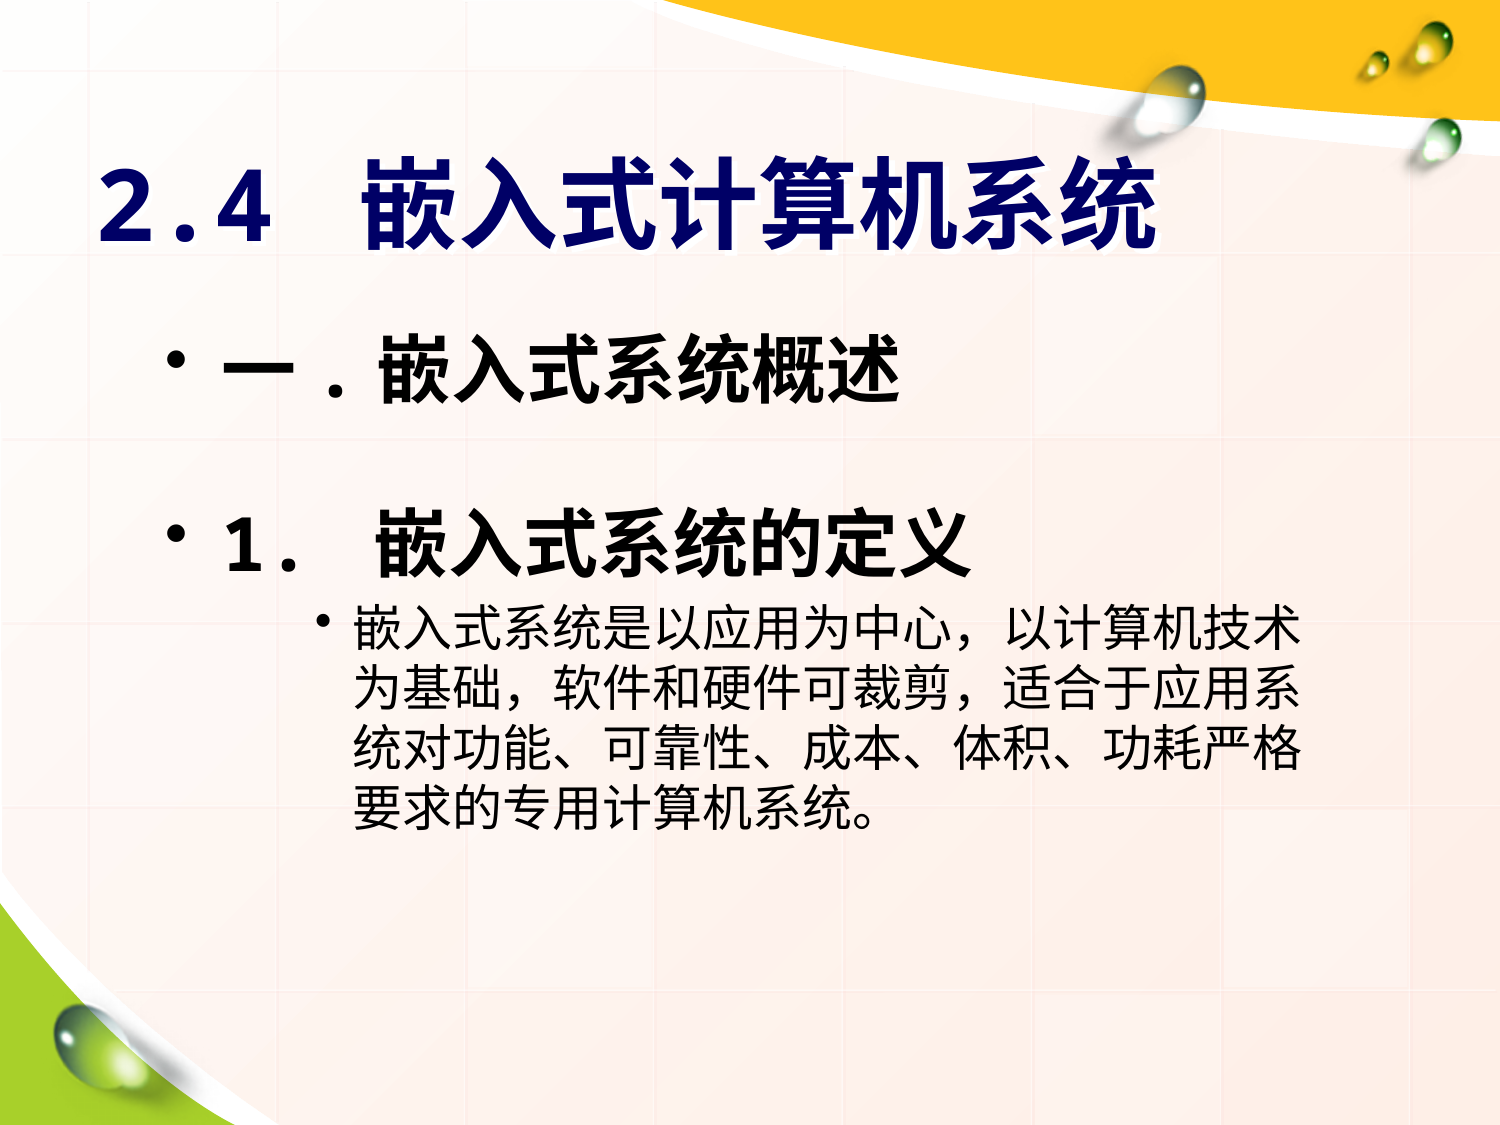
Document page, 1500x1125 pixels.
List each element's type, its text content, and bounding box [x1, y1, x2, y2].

picture [0, 926, 230, 1125]
picture [1076, 0, 1500, 306]
list 一.嵌入式系统概述 1. 嵌入式系统的定义 嵌入式系统是以应用为中心，以计算机技术为基础，软件和硬件可裁剪，适合于应用系统对功能、可靠性、成本、体积、功耗严格要求的专用计算机系统。 [149, 314, 1361, 1013]
title 2.4 嵌入式计算机系统 [79, 125, 1430, 278]
